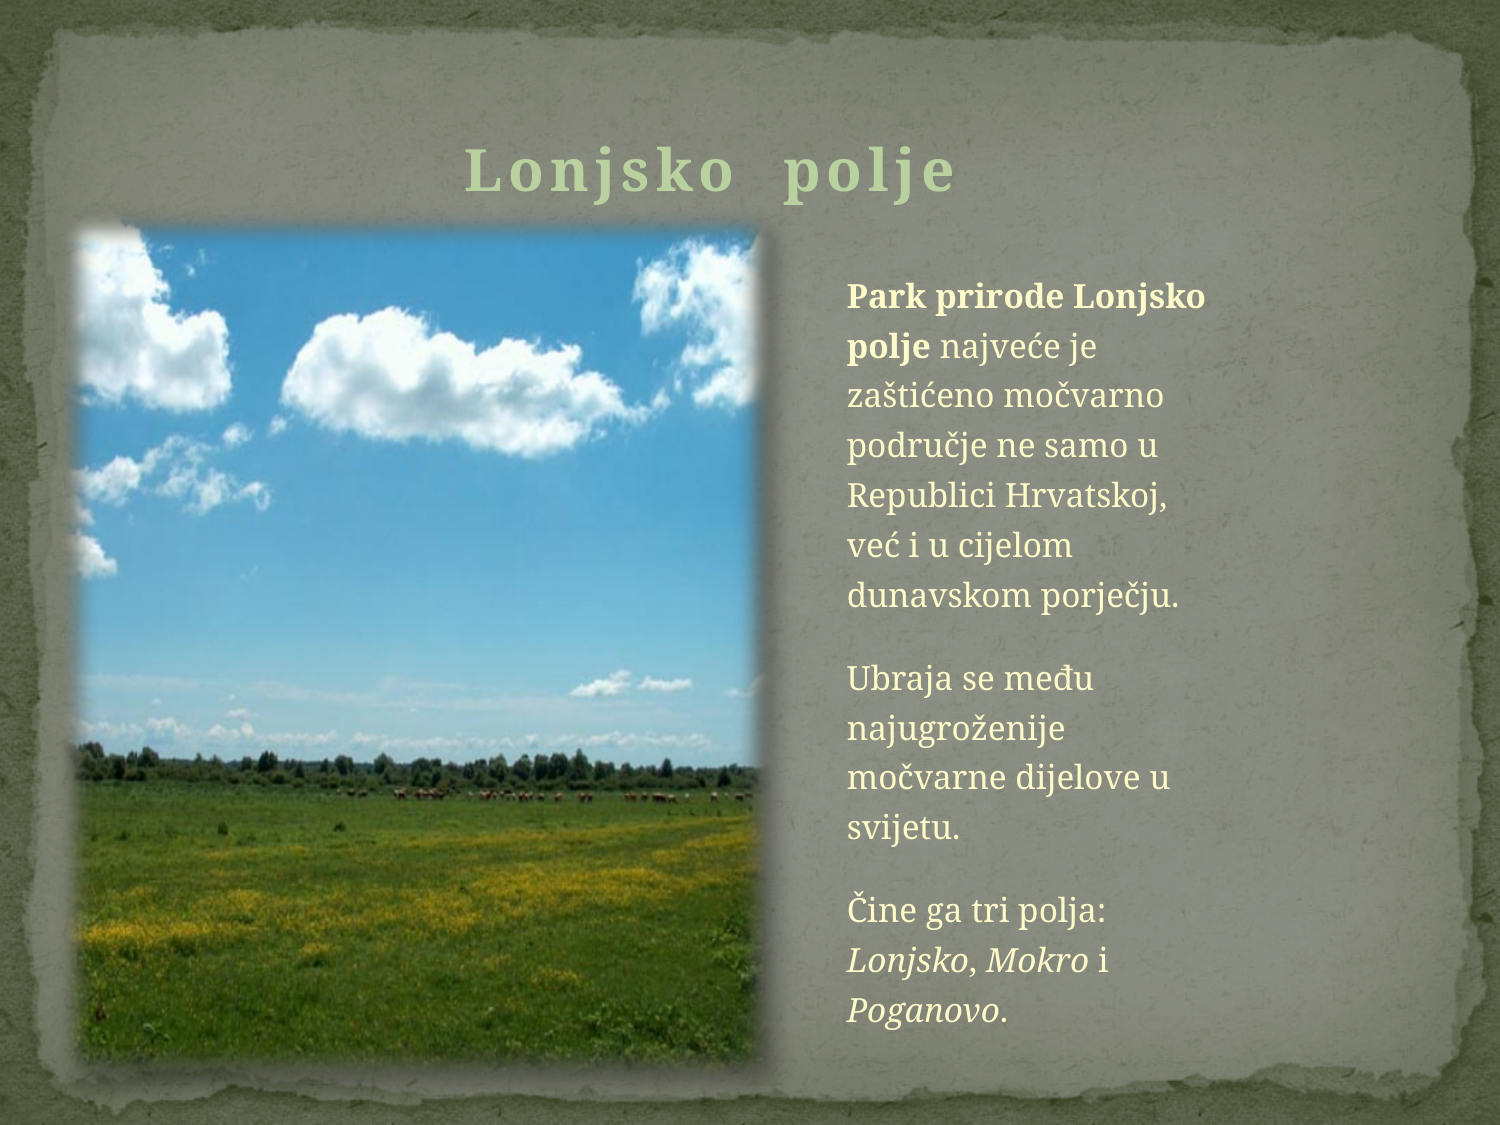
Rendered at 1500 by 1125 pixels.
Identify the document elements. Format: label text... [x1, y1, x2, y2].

title Lonjsko polje [164, 46, 1278, 211]
picture [59, 211, 774, 1080]
list Park prirode Lonjsko polje najveće je zaštićeno močvarno područje ne samo u Republici Hrvatskoj, već i u cijelom dunavskom porječju. Ubraja se među najugroženije močvarne dijelove u svijetu. Čine ga tri polja: Lonjsko, Mokro i Poganovo. [832, 257, 1243, 1055]
